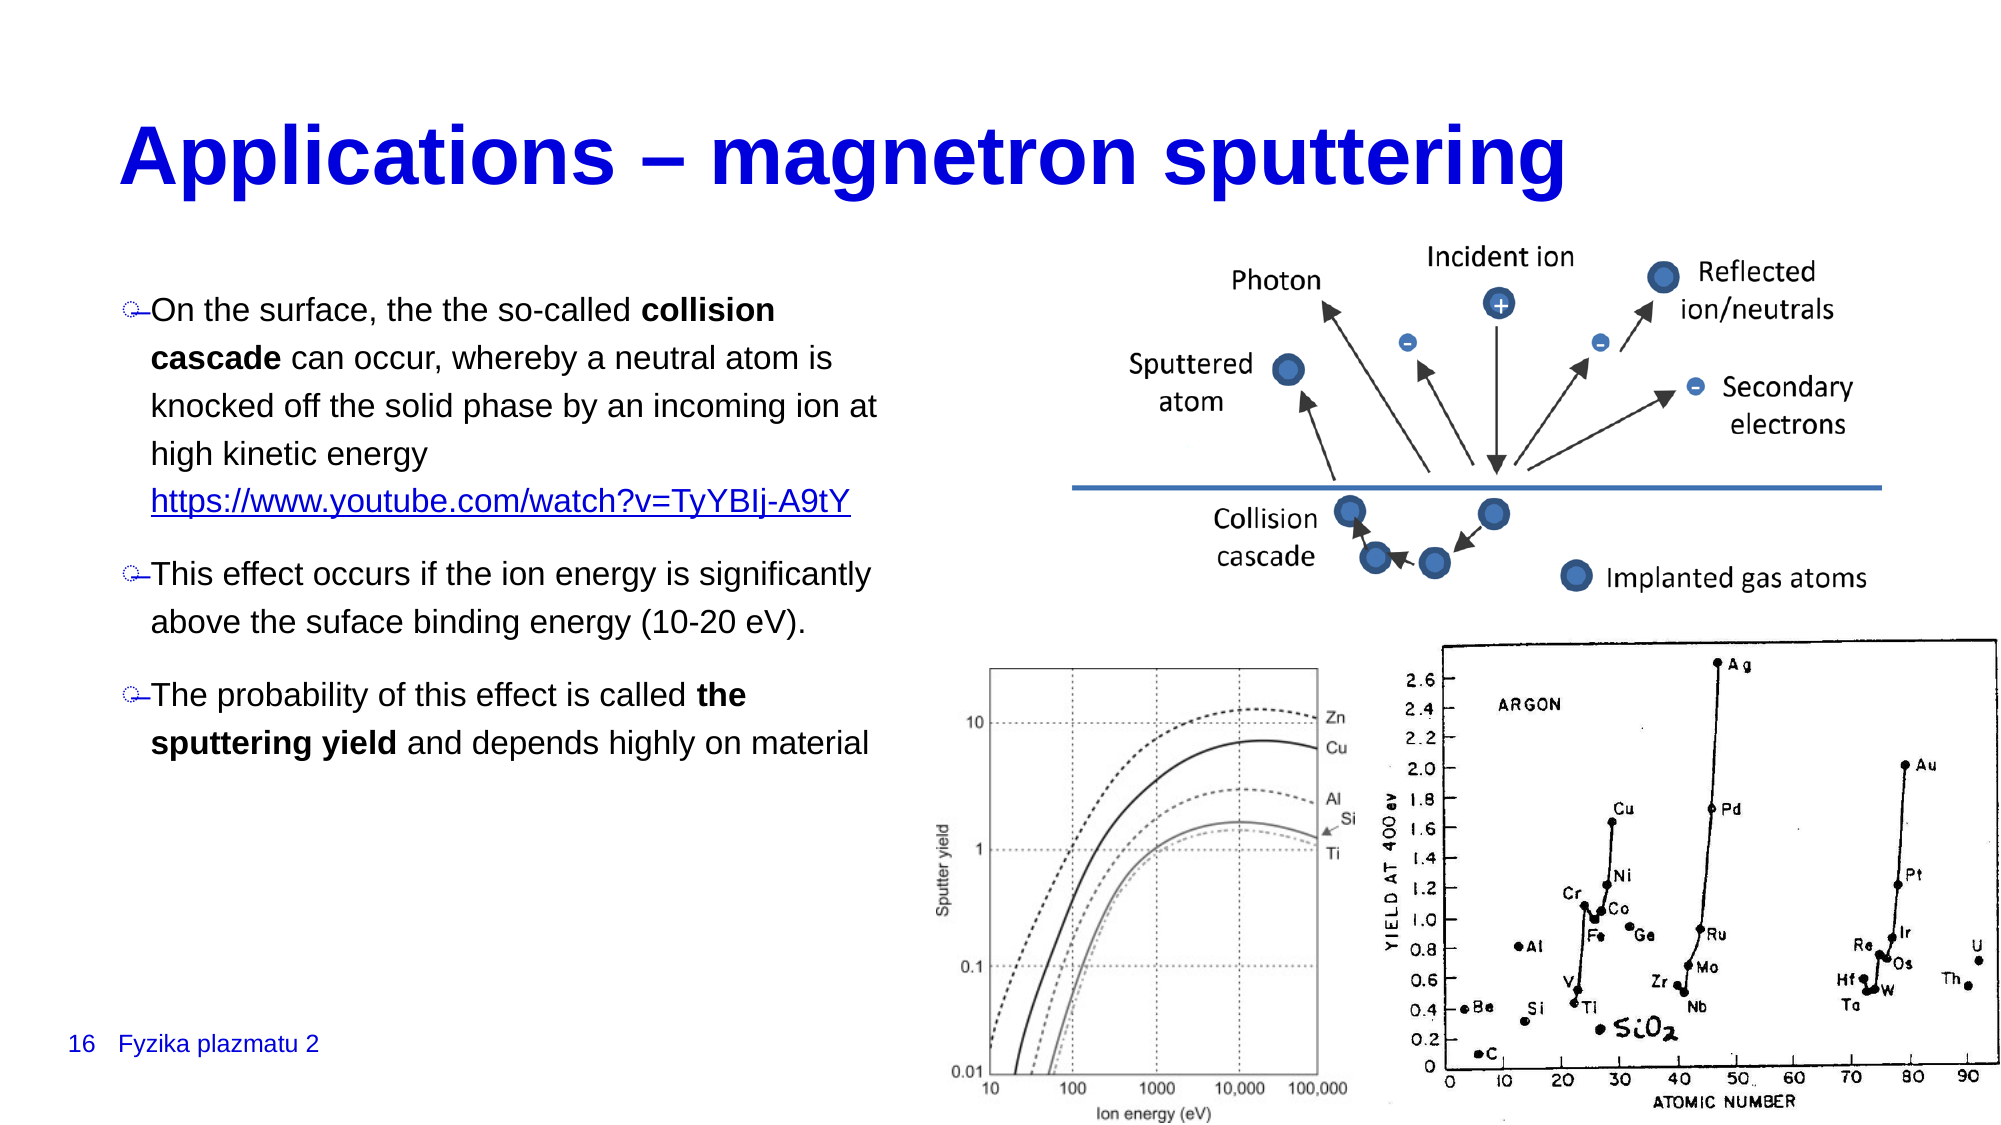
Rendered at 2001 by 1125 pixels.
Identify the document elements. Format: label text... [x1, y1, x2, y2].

slide_number 16 [67, 1021, 110, 1063]
picture [1365, 620, 2000, 1125]
footer Fyzika plazmatu 2 [118, 1021, 931, 1063]
picture [936, 667, 1355, 1124]
list On the surface, the the so-called collision cascade can occur, whereby a neutral atom is knocked off the solid phase by an incoming ion at high kinetic energy https://www.youtube.com/watch?v=TyYBIj-A9tY This effect occurs if the ion energy is significantly above the suface binding energy (10-20 eV). The probability of this effect is called the sputtering yield and depends highly on material [109, 280, 906, 960]
title Applications – magnetron sputtering [118, 118, 1883, 193]
picture [1070, 229, 1883, 601]
